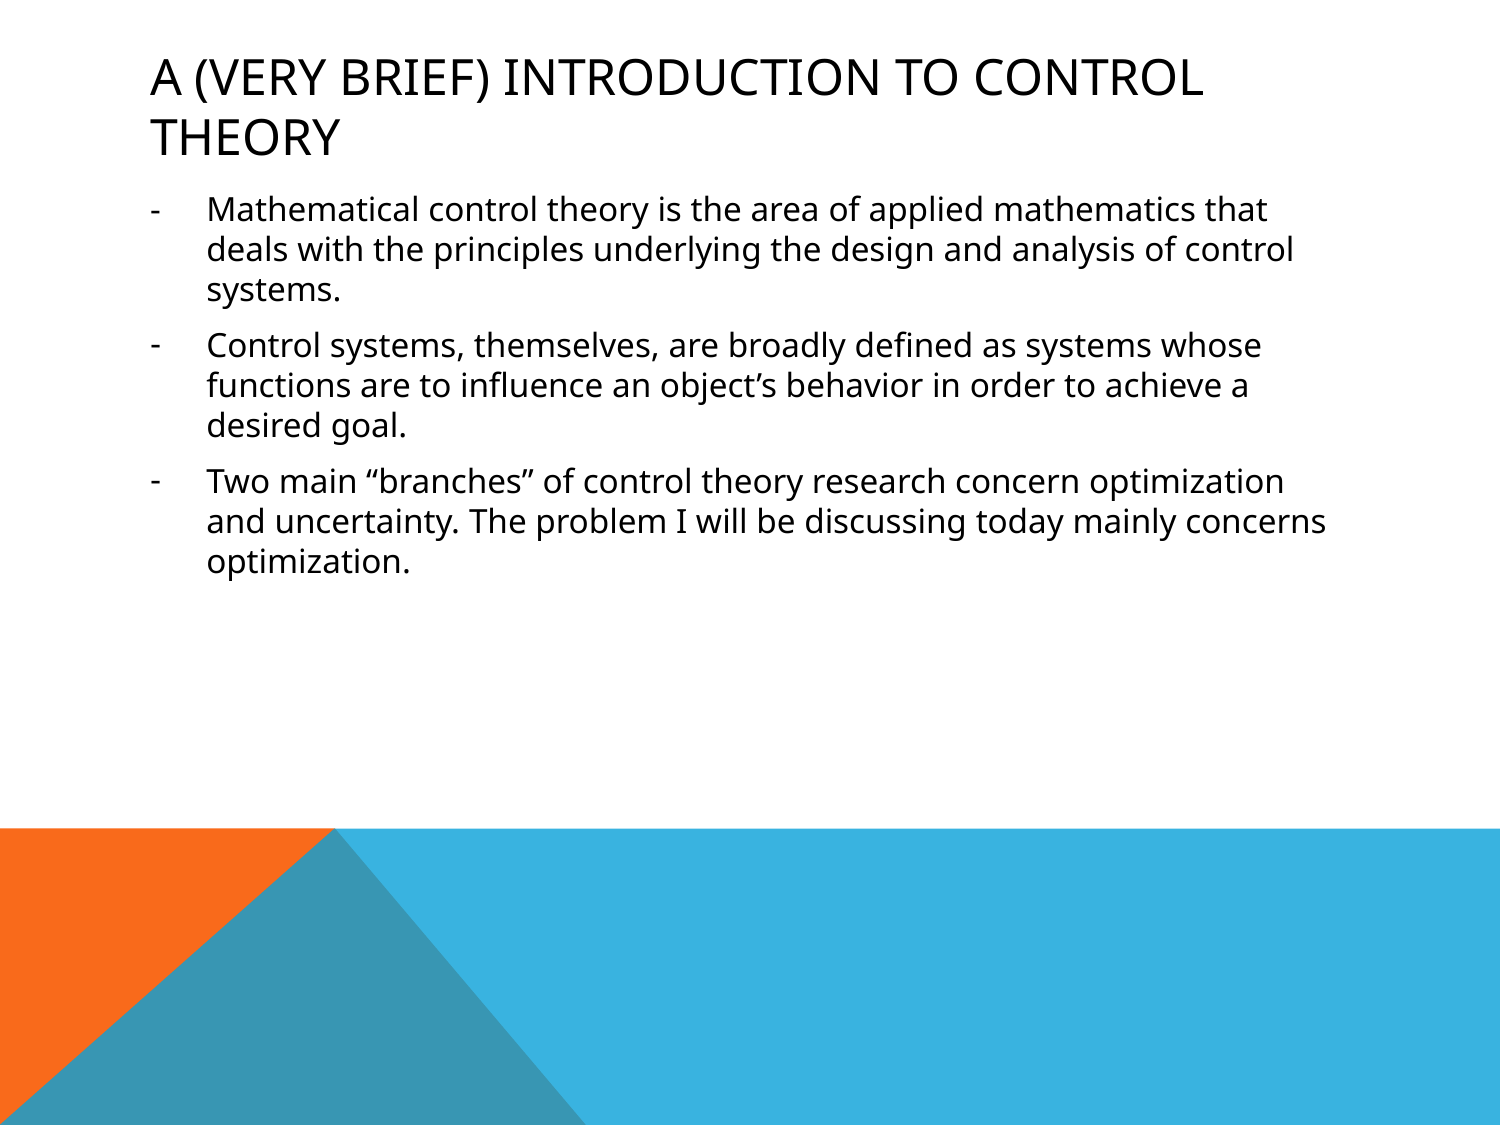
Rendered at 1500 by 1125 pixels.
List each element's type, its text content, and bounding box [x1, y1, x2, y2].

list - Mathematical control theory is the area of applied mathematics that deals with the principles underlying the design and analysis of control systems. Control systems, themselves, are broadly defined as systems whose functions are to influence an object’s behavior in order to achieve a desired goal. Two main “branches” of control theory research concern optimization and uncertainty. The problem I will be discussing today mainly concerns optimization. [135, 180, 1369, 768]
title A (very brief) introduction to Control Theory [135, 60, 1369, 150]
